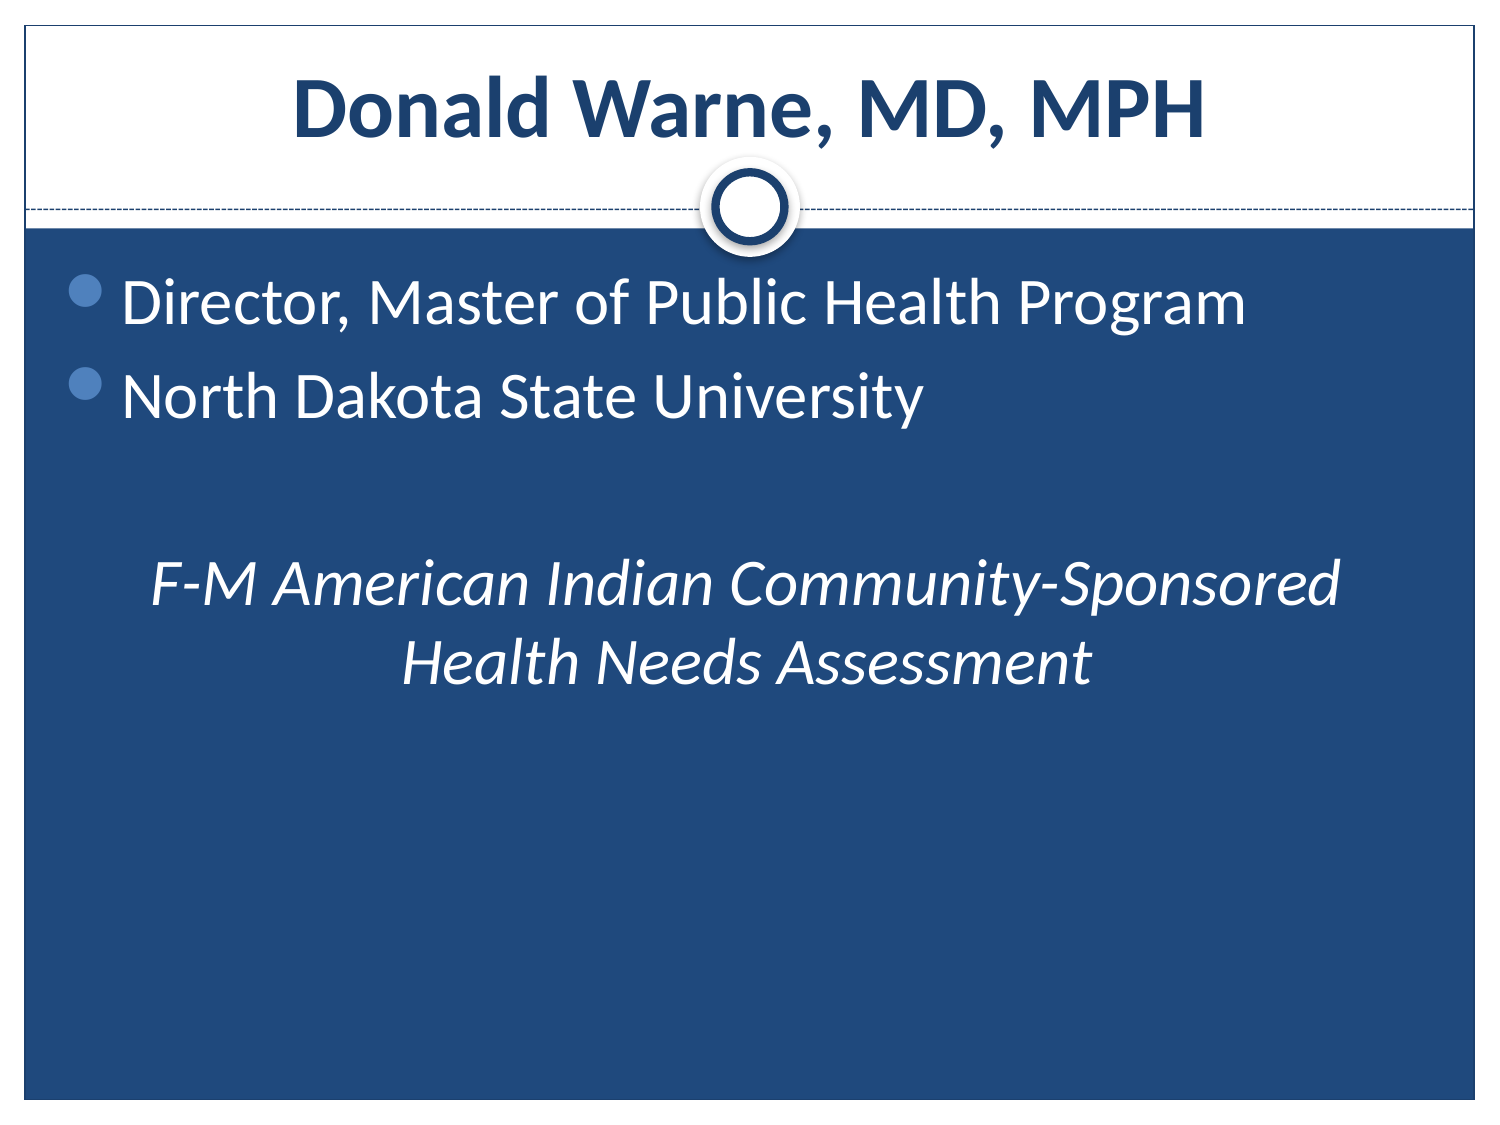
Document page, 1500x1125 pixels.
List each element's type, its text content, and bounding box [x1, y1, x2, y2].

list Director, Master of Public Health Program North Dakota State University F-M American Indian Community-Sponsored Health Needs Assessment [49, 250, 1445, 1001]
title Donald Warne, MD, MPH [49, 37, 1450, 162]
